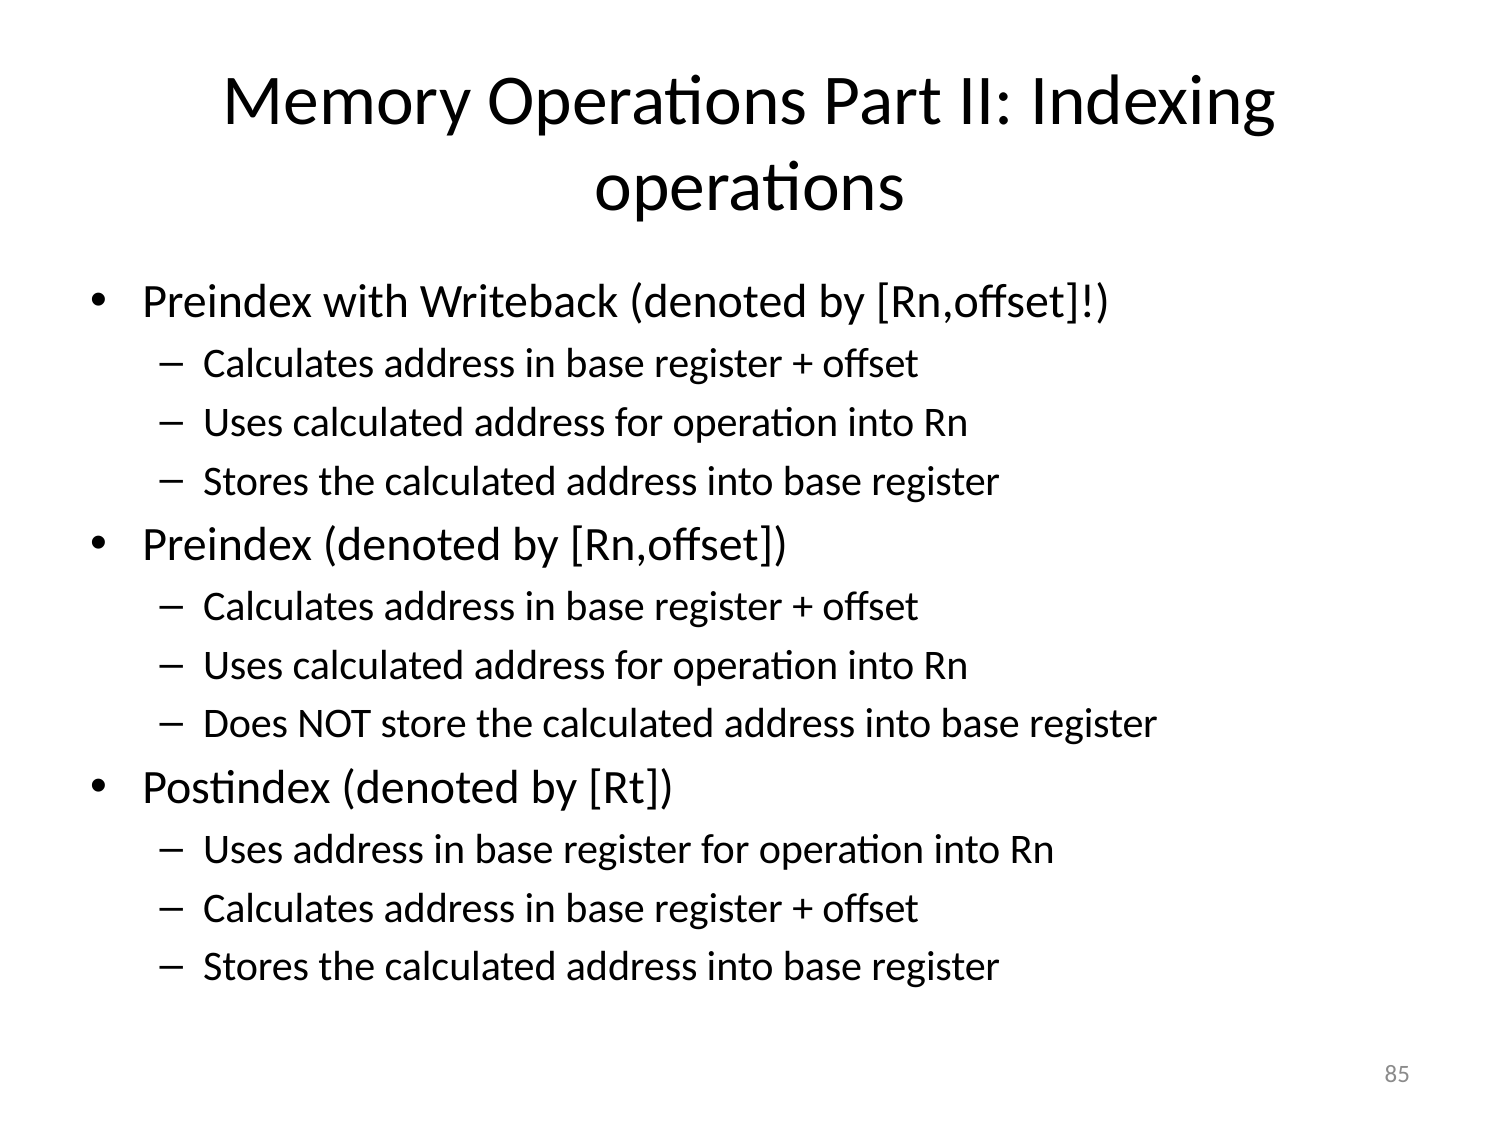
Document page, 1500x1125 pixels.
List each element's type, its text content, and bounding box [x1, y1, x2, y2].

slide_number 85 [1074, 1042, 1425, 1103]
list Preindex with Writeback (denoted by [Rn,offset]!) Calculates address in base register + offset Uses calculated address for operation into Rn Stores the calculated address into base register Preindex (denoted by [Rn,offset]) Calculates address in base register + offset Uses calculated address for operation into Rn Does NOT store the calculated address into base register Postindex (denoted by [Rt]) Uses address in base register for operation into Rn Calculates address in base register + offset Stores the calculated address into base register [75, 262, 1425, 1005]
title Memory Operations Part II: Indexing operations [75, 45, 1425, 233]
